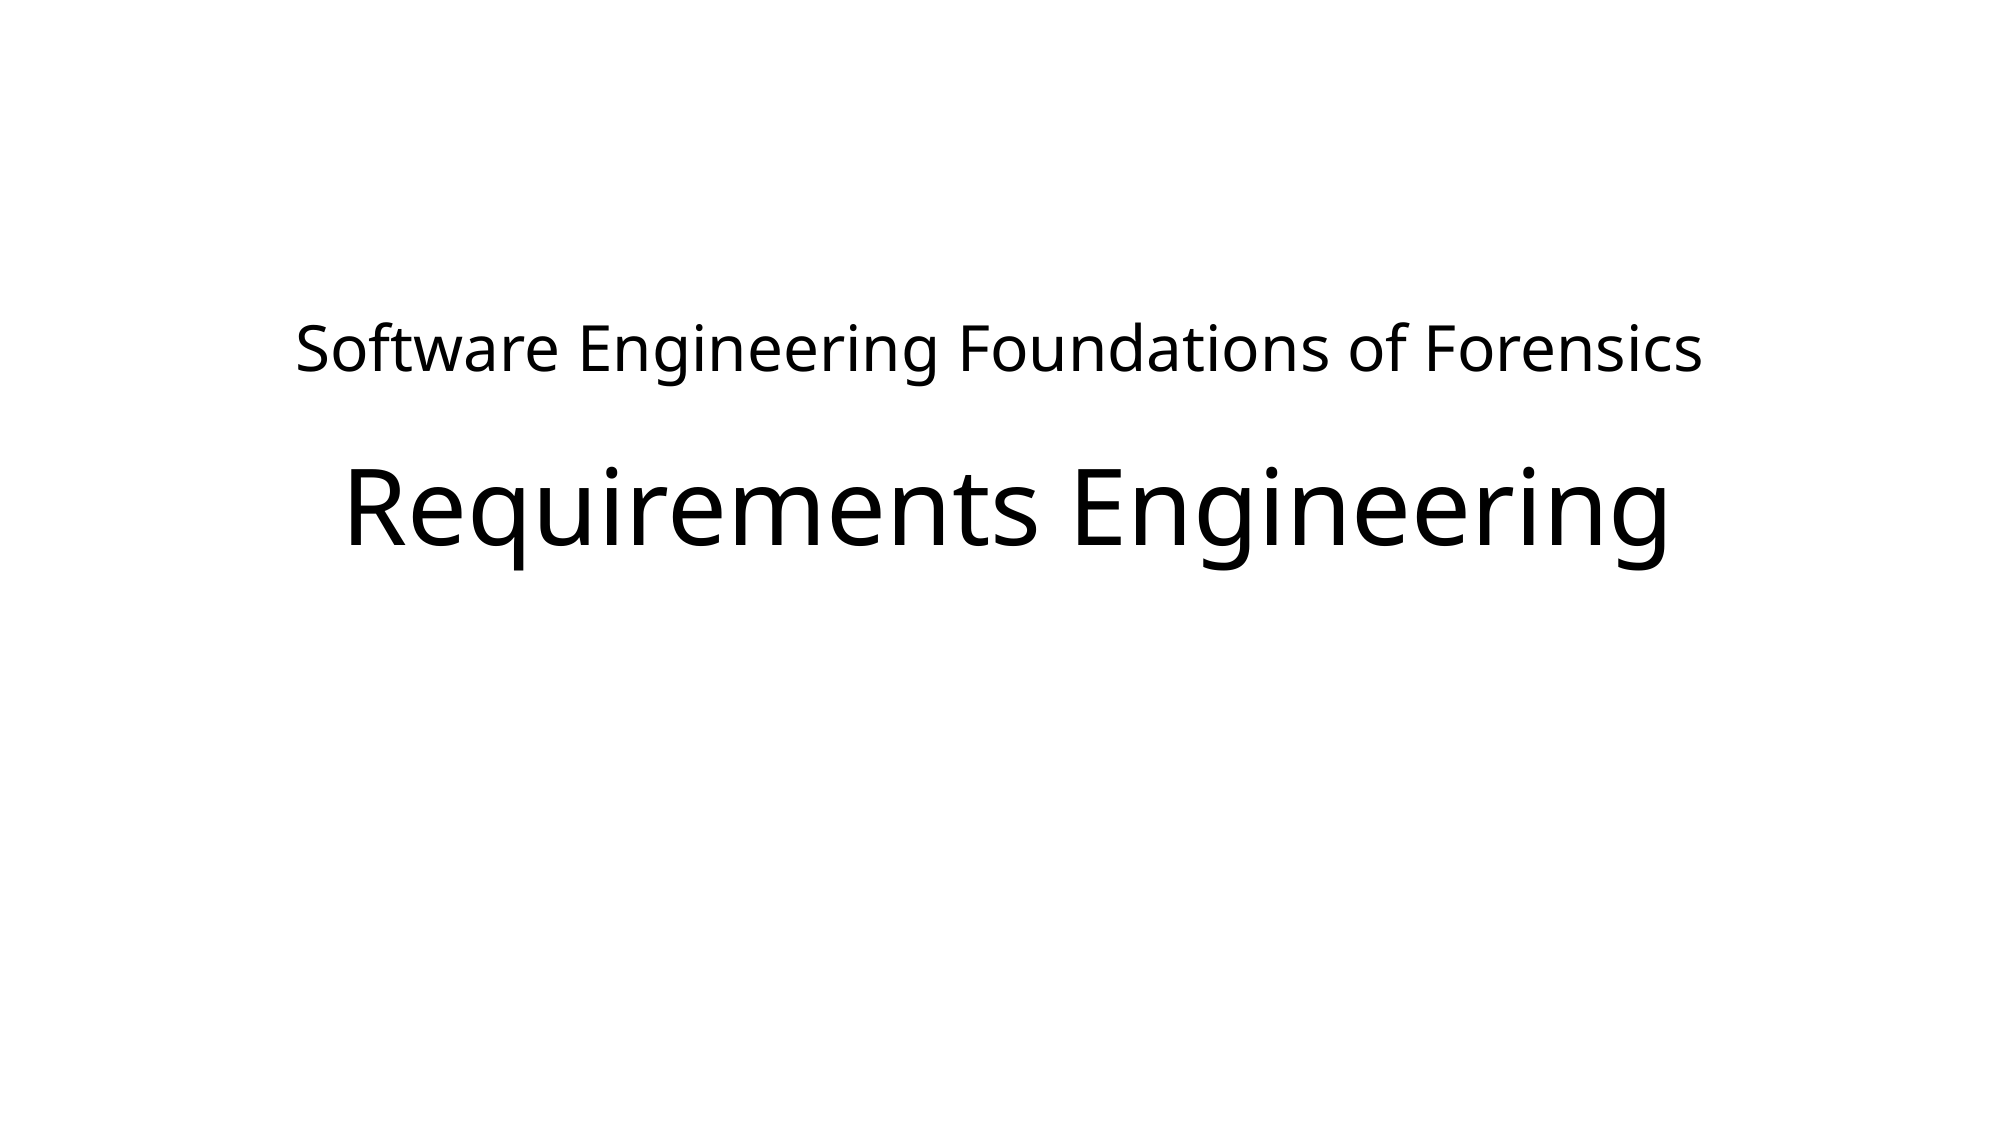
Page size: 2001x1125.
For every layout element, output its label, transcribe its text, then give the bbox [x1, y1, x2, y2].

title Software Engineering Foundations of Forensics Requirements Engineering [249, 184, 1750, 576]
